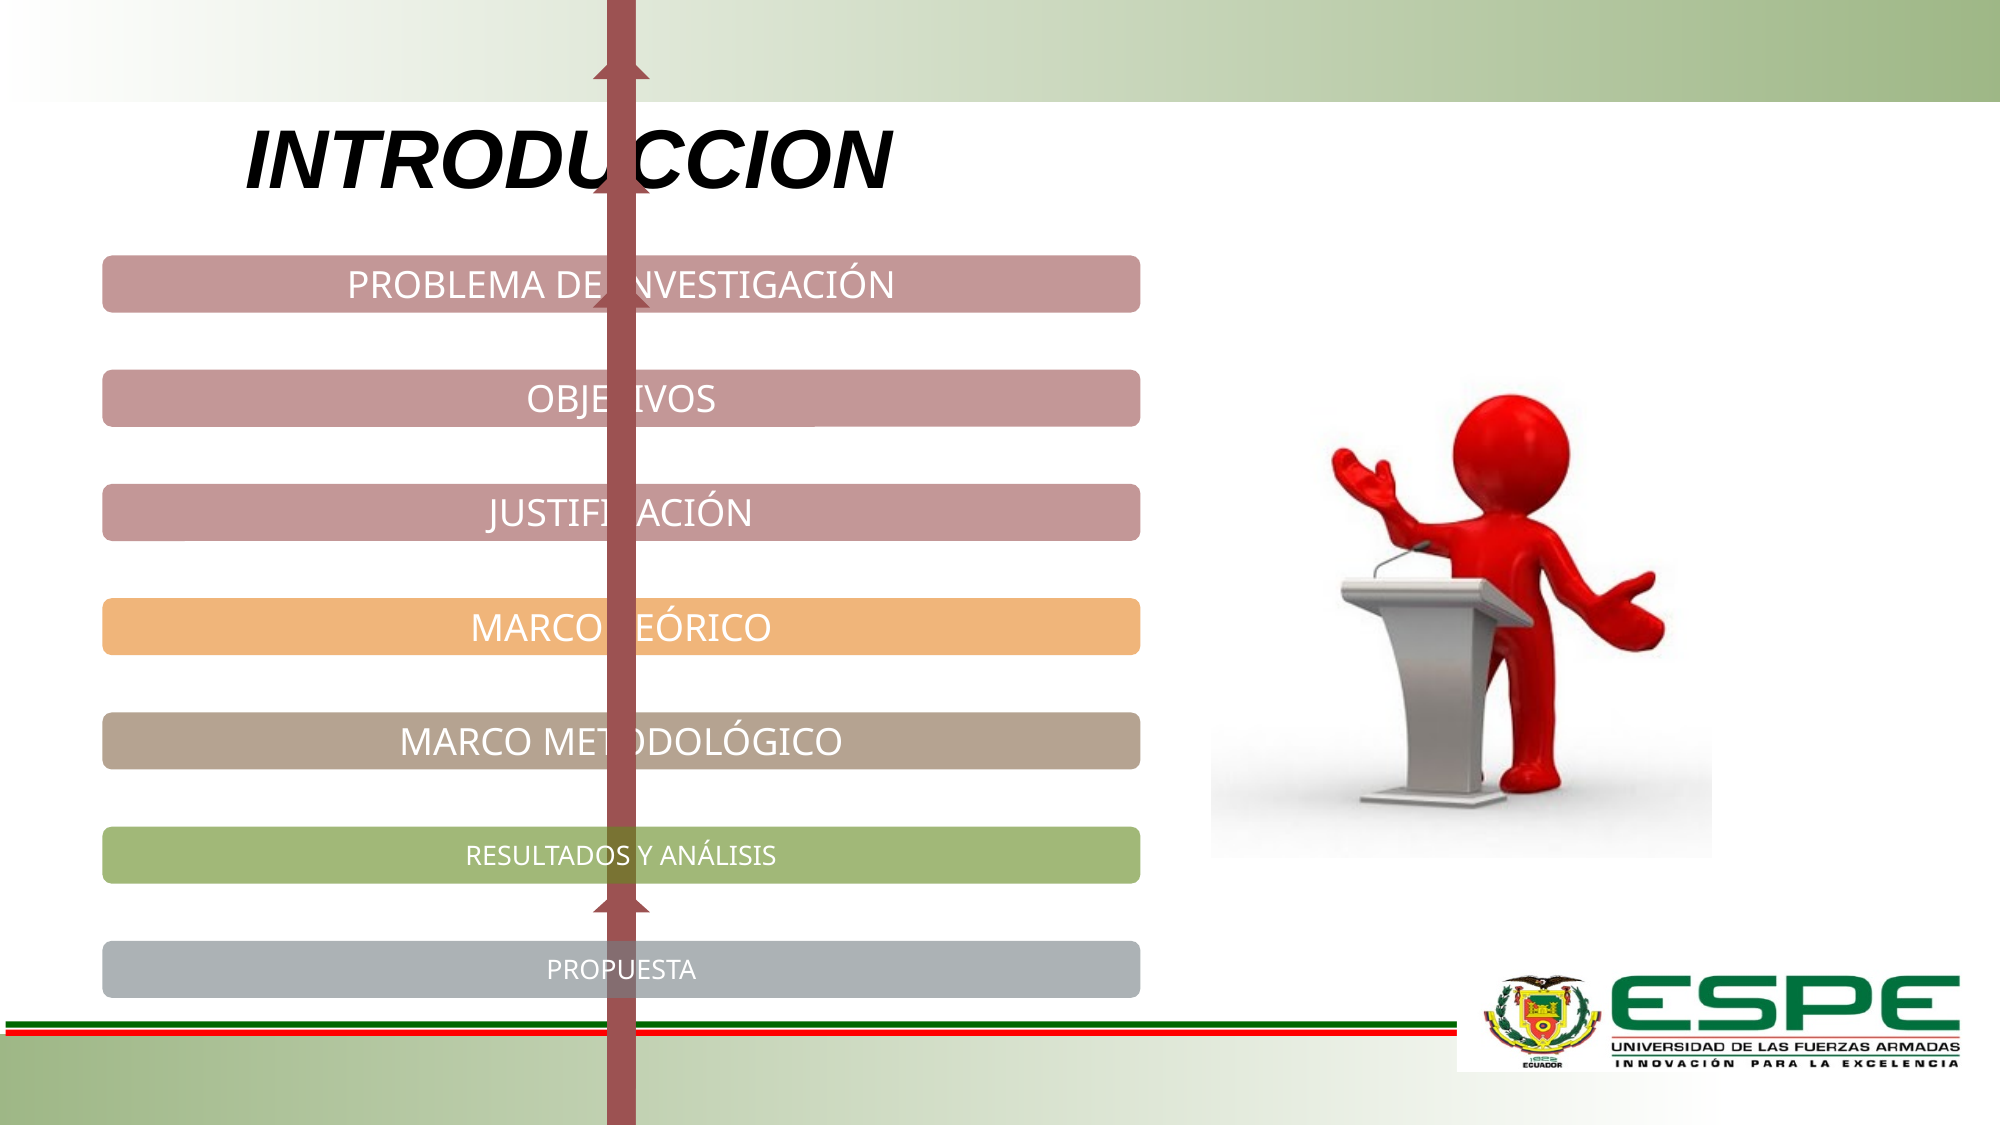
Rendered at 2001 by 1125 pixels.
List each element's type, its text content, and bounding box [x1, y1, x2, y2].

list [102, 255, 1141, 999]
title INTRODUCCION [636, 97, 1253, 231]
picture [1210, 358, 1712, 858]
picture [1456, 968, 1994, 1072]
title INTRODUCCION [230, 97, 607, 231]
